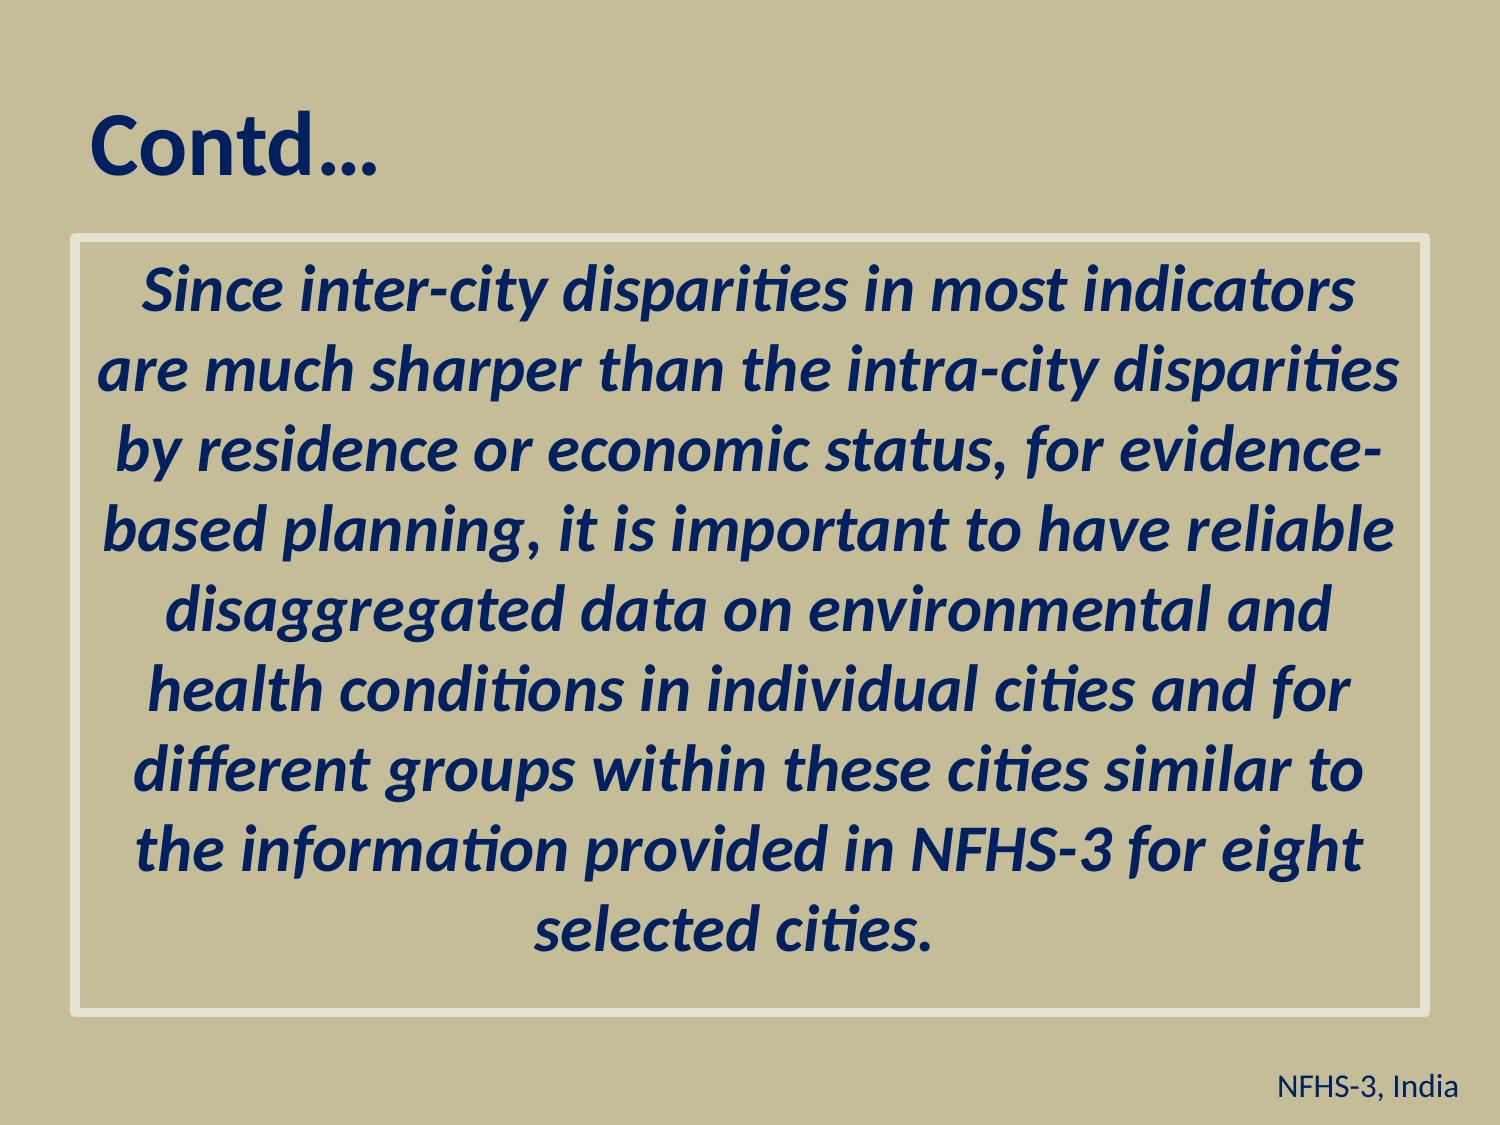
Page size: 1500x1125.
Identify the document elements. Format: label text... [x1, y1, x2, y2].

title Contd… [75, 45, 1425, 233]
list Since inter-city disparities in most indicators are much sharper than the intra-city disparities by residence or economic status, for evidence-based planning, it is important to have reliable disaggregated data on environmental and health conditions in individual cities and for different groups within these cities similar to the information provided in NFHS-3 for eight selected cities. [75, 237, 1425, 1013]
text_box NFHS-3, India [1262, 1056, 1500, 1112]
